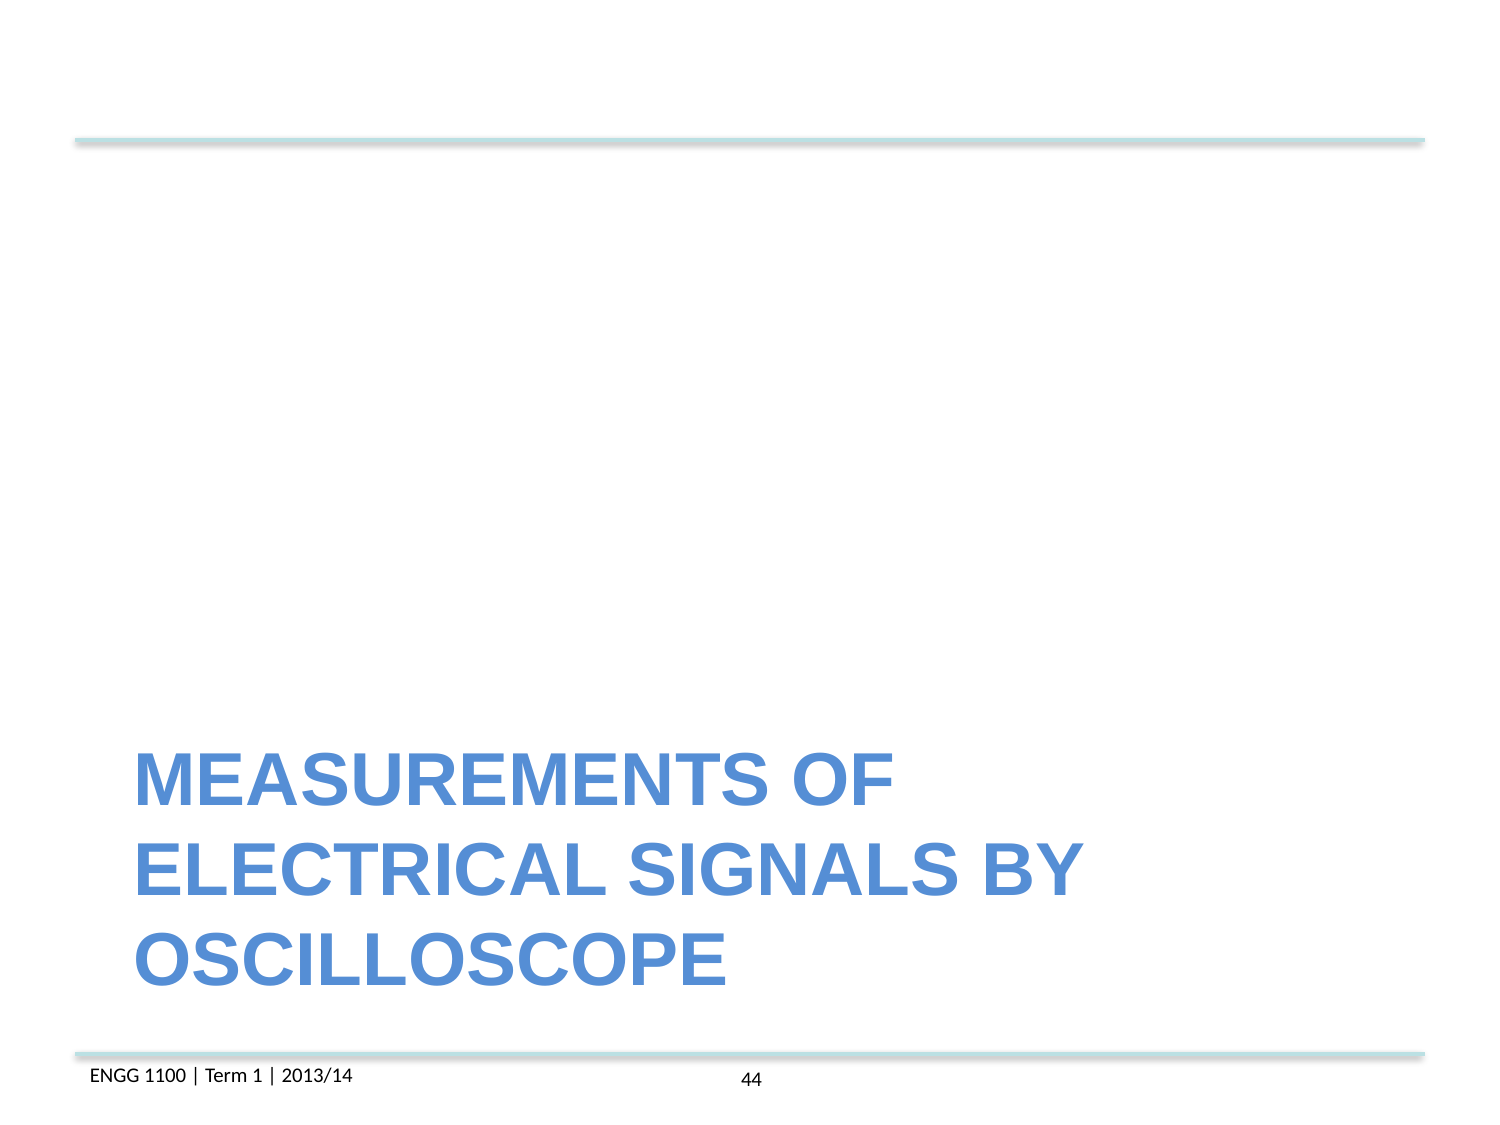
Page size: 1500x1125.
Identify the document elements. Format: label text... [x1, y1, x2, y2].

title MEASUREMENTS OF ELECTRICAL SIGNALS BY OSCILLOSCOPE [118, 722, 1394, 947]
